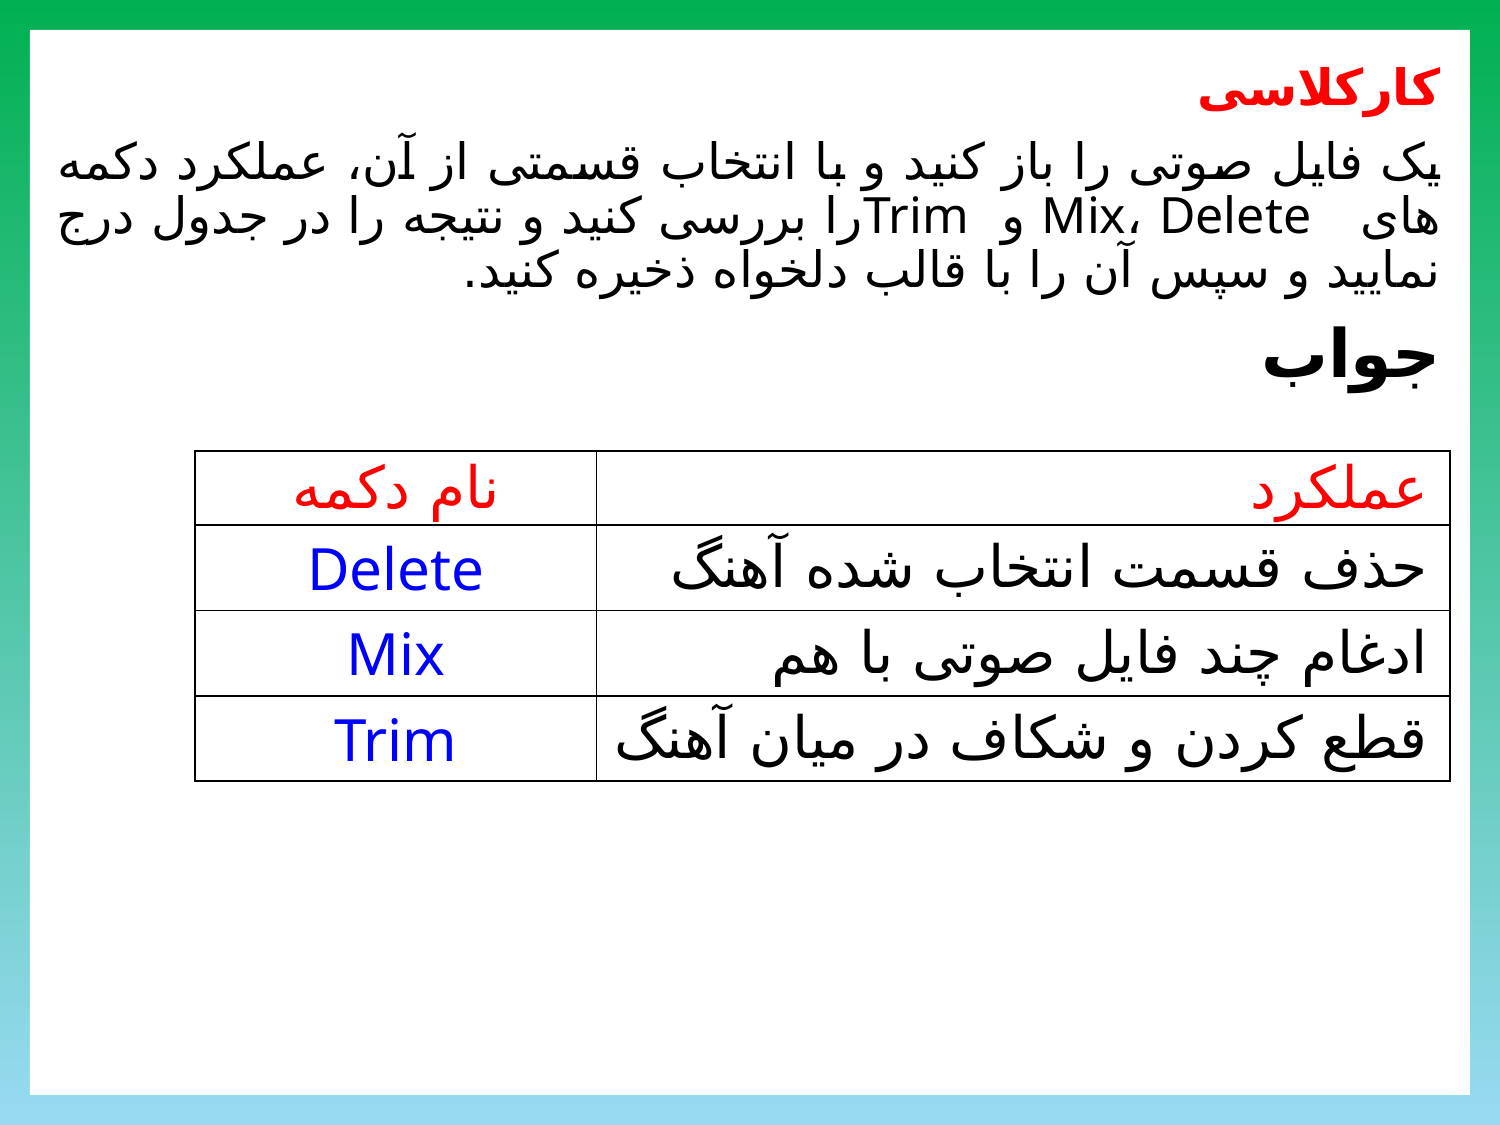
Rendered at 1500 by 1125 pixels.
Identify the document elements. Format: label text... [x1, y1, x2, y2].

table_cell ادغام چند فایل صوتی با هم [597, 611, 1449, 695]
table_cell Delete [196, 526, 596, 610]
table_cell قطع کردن و شکاف در میان آهنگ [597, 697, 1449, 780]
table_cell Trim [196, 697, 596, 780]
table_cell حذف قسمت انتخاب شده آهنگ [597, 526, 1449, 610]
table_cell Mix [196, 611, 596, 695]
list کارکلاسی یک فایل صوتی را باز کنید و با انتخاب قسمتی از آن، عملکرد دکمه های Mix، Delete و Trimرا بررسی کنید و نتیجه را در جدول درج نمایید و سپس آن را با قالب دلخواه ذخیره کنید. جواب [41, 54, 1456, 421]
table_header نام دکمه [196, 452, 596, 524]
table_header عملکرد [597, 452, 1449, 524]
